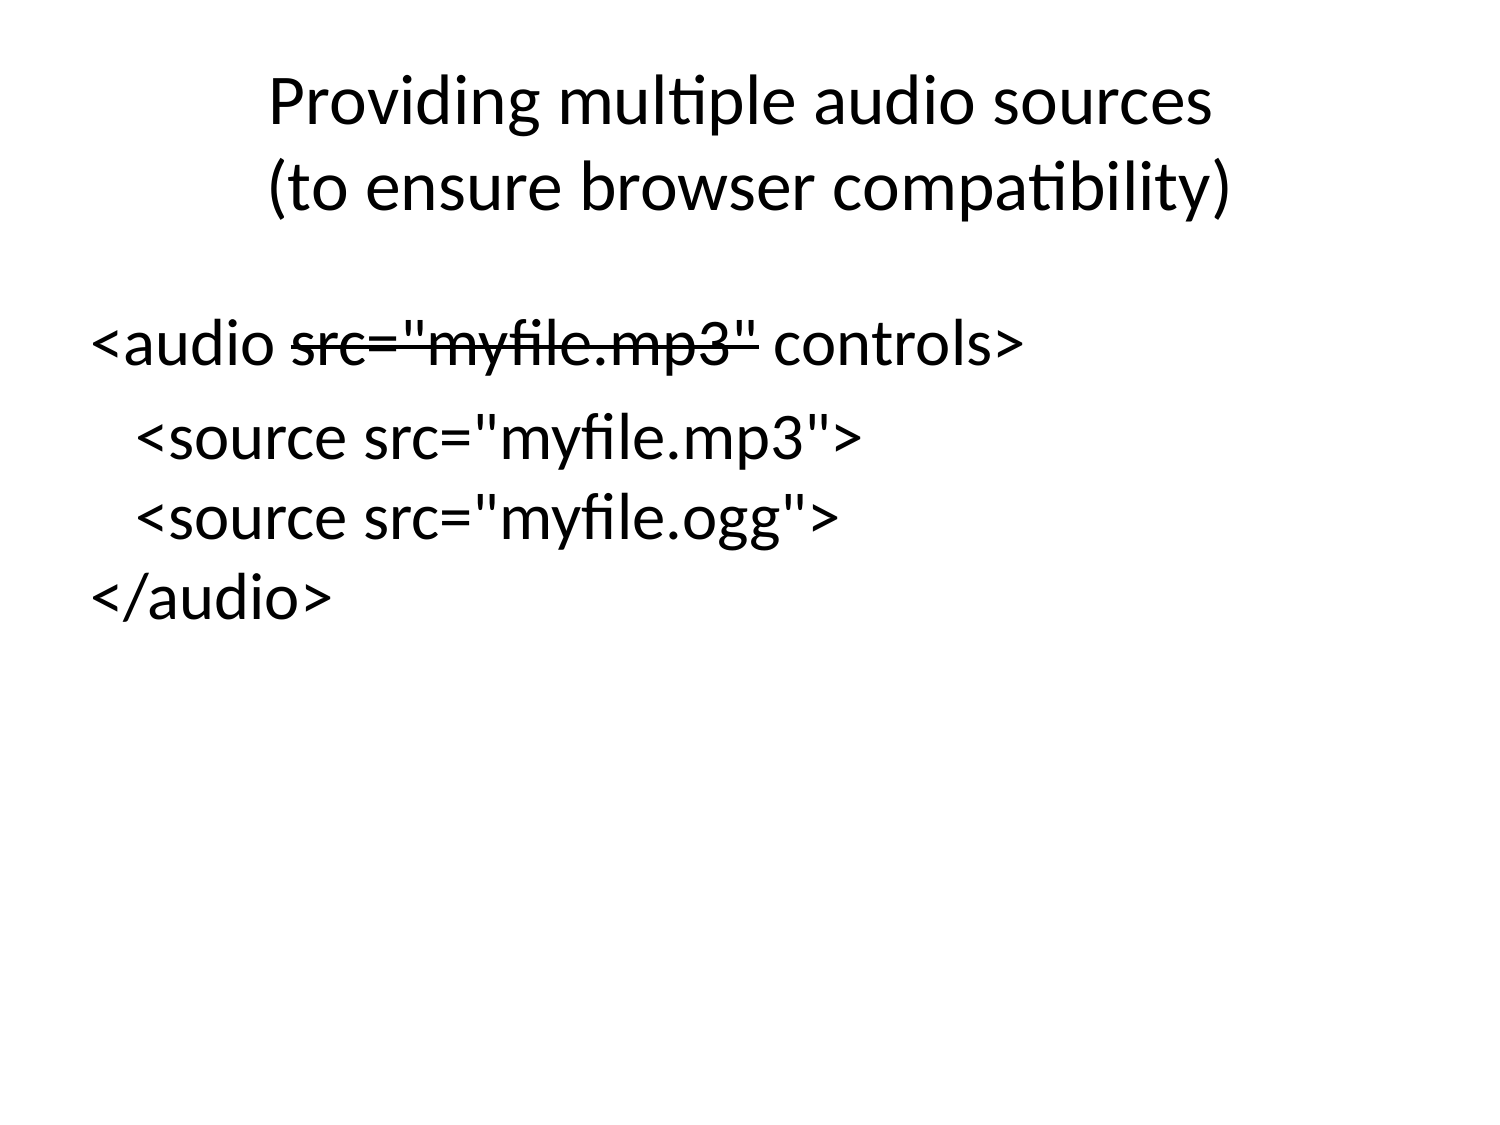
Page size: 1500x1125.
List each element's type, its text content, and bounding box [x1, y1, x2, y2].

title Providing multiple audio sources (to ensure browser compatibility) [75, 45, 1425, 233]
list <audio src="myfile.mp3" controls> <source src="myfile.mp3"> <source src="myfile.ogg"> </audio> [75, 291, 1425, 737]
